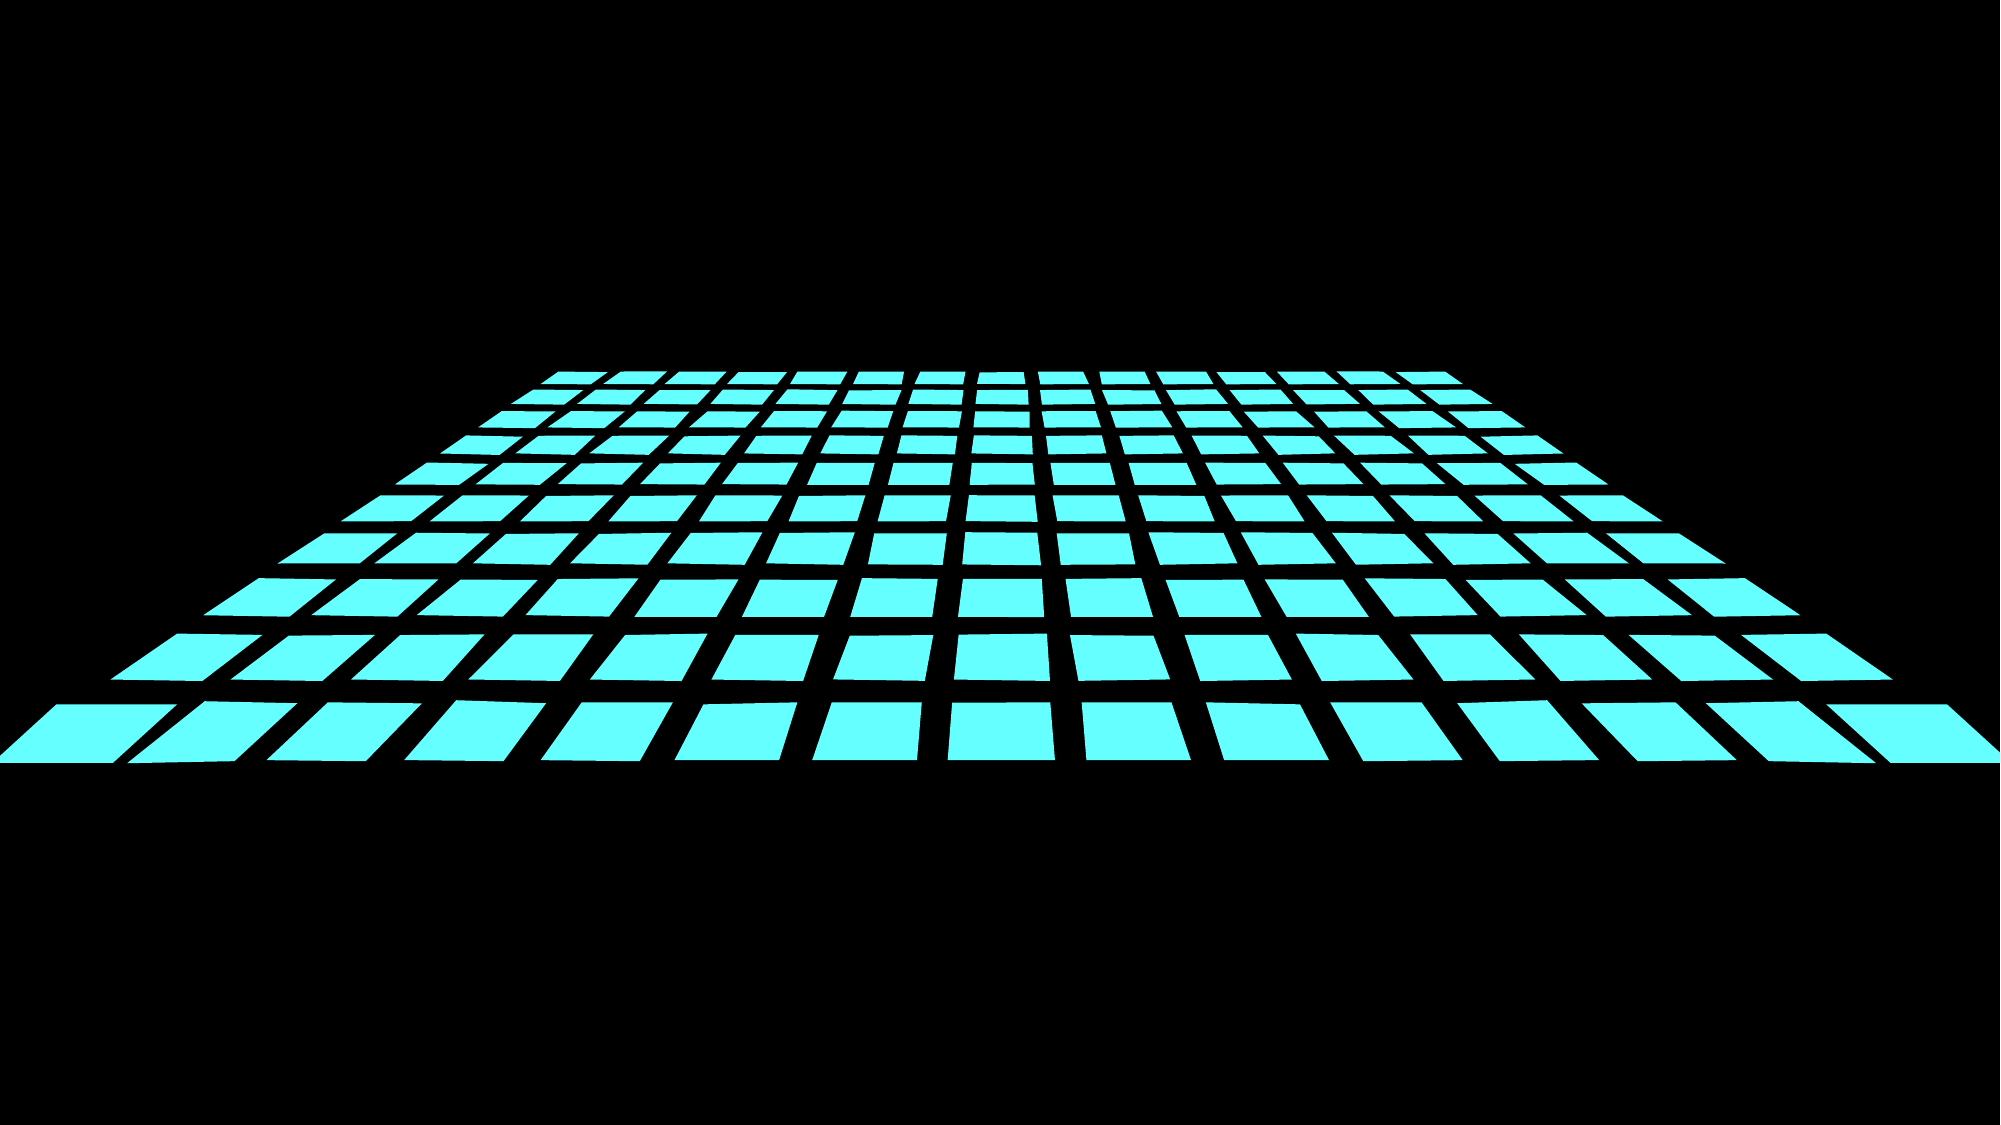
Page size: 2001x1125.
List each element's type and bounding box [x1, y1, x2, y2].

text_box [1176, 411, 1243, 428]
text_box [1148, 532, 1238, 565]
text_box [475, 462, 567, 485]
text_box [1378, 411, 1457, 429]
text_box [788, 495, 866, 522]
text_box [1081, 702, 1192, 761]
text_box [1333, 435, 1414, 455]
text_box [1119, 435, 1183, 455]
text_box [914, 371, 966, 385]
text_box [547, 411, 625, 429]
text_box [1099, 371, 1151, 385]
text_box [1128, 462, 1197, 485]
text_box [468, 634, 594, 681]
text_box [570, 532, 672, 565]
text_box [1056, 533, 1136, 565]
text_box [1410, 634, 1536, 681]
text_box [973, 411, 1030, 428]
text_box [1050, 462, 1116, 485]
text_box [1667, 578, 1801, 617]
text_box [887, 462, 953, 485]
text_box [1205, 462, 1282, 485]
text_box [1436, 462, 1528, 485]
text_box [1628, 634, 1774, 682]
text_box [519, 495, 614, 522]
text_box [1041, 411, 1101, 428]
text_box [1040, 389, 1096, 405]
text_box [1705, 701, 1877, 764]
text_box [643, 390, 711, 405]
text_box [1480, 435, 1564, 455]
text_box [1513, 532, 1630, 564]
text_box [1065, 578, 1154, 617]
text_box [1293, 390, 1360, 405]
text_box [953, 633, 1051, 681]
text_box [969, 462, 1035, 485]
text_box [1336, 371, 1401, 385]
text_box [1420, 389, 1493, 405]
text_box [404, 700, 547, 762]
text_box [1741, 633, 1893, 682]
text_box [689, 411, 760, 428]
text_box [766, 532, 855, 565]
text_box [1138, 495, 1215, 522]
text_box [1360, 462, 1446, 485]
text_box [965, 495, 1038, 522]
text_box [416, 579, 538, 617]
text_box [266, 702, 422, 762]
text_box [1447, 411, 1526, 429]
text_box [971, 435, 1033, 455]
text_box [727, 372, 787, 385]
text_box [674, 702, 798, 761]
text_box [1046, 435, 1107, 455]
text_box [1313, 411, 1385, 428]
text_box [1037, 371, 1089, 385]
text_box [820, 435, 884, 455]
text_box [277, 533, 398, 564]
text_box [589, 633, 708, 682]
text_box [975, 389, 1029, 405]
text_box [760, 411, 828, 428]
text_box [1220, 495, 1305, 522]
text_box [1518, 634, 1653, 681]
text_box [1457, 700, 1600, 762]
text_box [525, 578, 639, 617]
text_box [1191, 435, 1260, 455]
text_box [833, 635, 934, 681]
text_box [0, 704, 178, 763]
text_box [1264, 579, 1369, 617]
text_box [1331, 532, 1434, 565]
text_box [374, 532, 490, 564]
text_box [698, 495, 783, 522]
text_box [1581, 702, 1737, 762]
text_box [640, 462, 721, 485]
text_box [1295, 633, 1414, 682]
text_box [667, 532, 763, 565]
text_box [902, 411, 962, 428]
text_box [478, 411, 556, 429]
text_box [741, 579, 838, 617]
text_box [664, 371, 727, 385]
text_box [711, 634, 819, 682]
text_box [722, 462, 799, 485]
text_box [429, 495, 529, 522]
text_box [1395, 371, 1463, 385]
text_box [1240, 532, 1336, 565]
text_box [608, 495, 697, 522]
text_box [440, 435, 523, 455]
text_box [1407, 435, 1488, 455]
text_box [1514, 462, 1609, 485]
text_box [230, 634, 376, 682]
text_box [1184, 634, 1292, 682]
text_box [603, 371, 668, 385]
text_box [110, 633, 263, 682]
text_box [896, 435, 958, 455]
text_box [510, 389, 584, 405]
text_box [775, 389, 838, 405]
text_box [850, 578, 938, 617]
text_box [1069, 635, 1171, 681]
text_box [1110, 410, 1173, 428]
text_box [1165, 579, 1262, 617]
text_box [1216, 372, 1277, 385]
text_box [807, 462, 875, 485]
text_box [311, 579, 439, 617]
text_box [744, 435, 812, 455]
text_box [1826, 704, 2000, 763]
text_box [1276, 371, 1339, 385]
text_box [1364, 578, 1478, 617]
text_box [340, 495, 445, 522]
text_box [1102, 390, 1162, 405]
text_box [947, 702, 1055, 761]
text_box [1330, 702, 1463, 762]
text_box [1474, 495, 1574, 522]
text_box [1229, 389, 1294, 405]
text_box [962, 532, 1042, 566]
text_box [203, 578, 336, 617]
text_box [1052, 495, 1126, 522]
text_box [540, 371, 608, 385]
text_box [540, 702, 673, 762]
text_box [577, 389, 646, 405]
text_box [618, 411, 690, 428]
text_box [908, 389, 964, 405]
text_box [977, 372, 1026, 385]
text_box [831, 410, 894, 428]
text_box [867, 533, 947, 565]
text_box [1205, 702, 1330, 761]
text_box [1424, 533, 1531, 565]
text_box [394, 462, 489, 485]
text_box [1465, 579, 1587, 617]
text_box [1156, 371, 1214, 385]
text_box [1306, 495, 1396, 522]
text_box [350, 634, 485, 681]
text_box [790, 371, 848, 385]
text_box [1282, 462, 1364, 485]
text_box [634, 579, 739, 617]
text_box [1243, 411, 1315, 428]
text_box [1166, 389, 1229, 405]
text_box [667, 435, 741, 455]
text_box [877, 495, 951, 522]
text_box [842, 390, 902, 405]
text_box [515, 435, 596, 455]
text_box [812, 702, 922, 761]
text_box [1605, 533, 1726, 564]
text_box [1358, 389, 1427, 405]
text_box [589, 435, 670, 455]
text_box [1559, 495, 1663, 522]
text_box [1389, 495, 1484, 522]
text_box [557, 462, 644, 485]
text_box [1262, 435, 1336, 455]
text_box [472, 533, 579, 565]
text_box [853, 371, 905, 385]
text_box [127, 701, 298, 764]
text_box [710, 389, 774, 405]
text_box [957, 578, 1045, 618]
text_box [1564, 579, 1693, 617]
